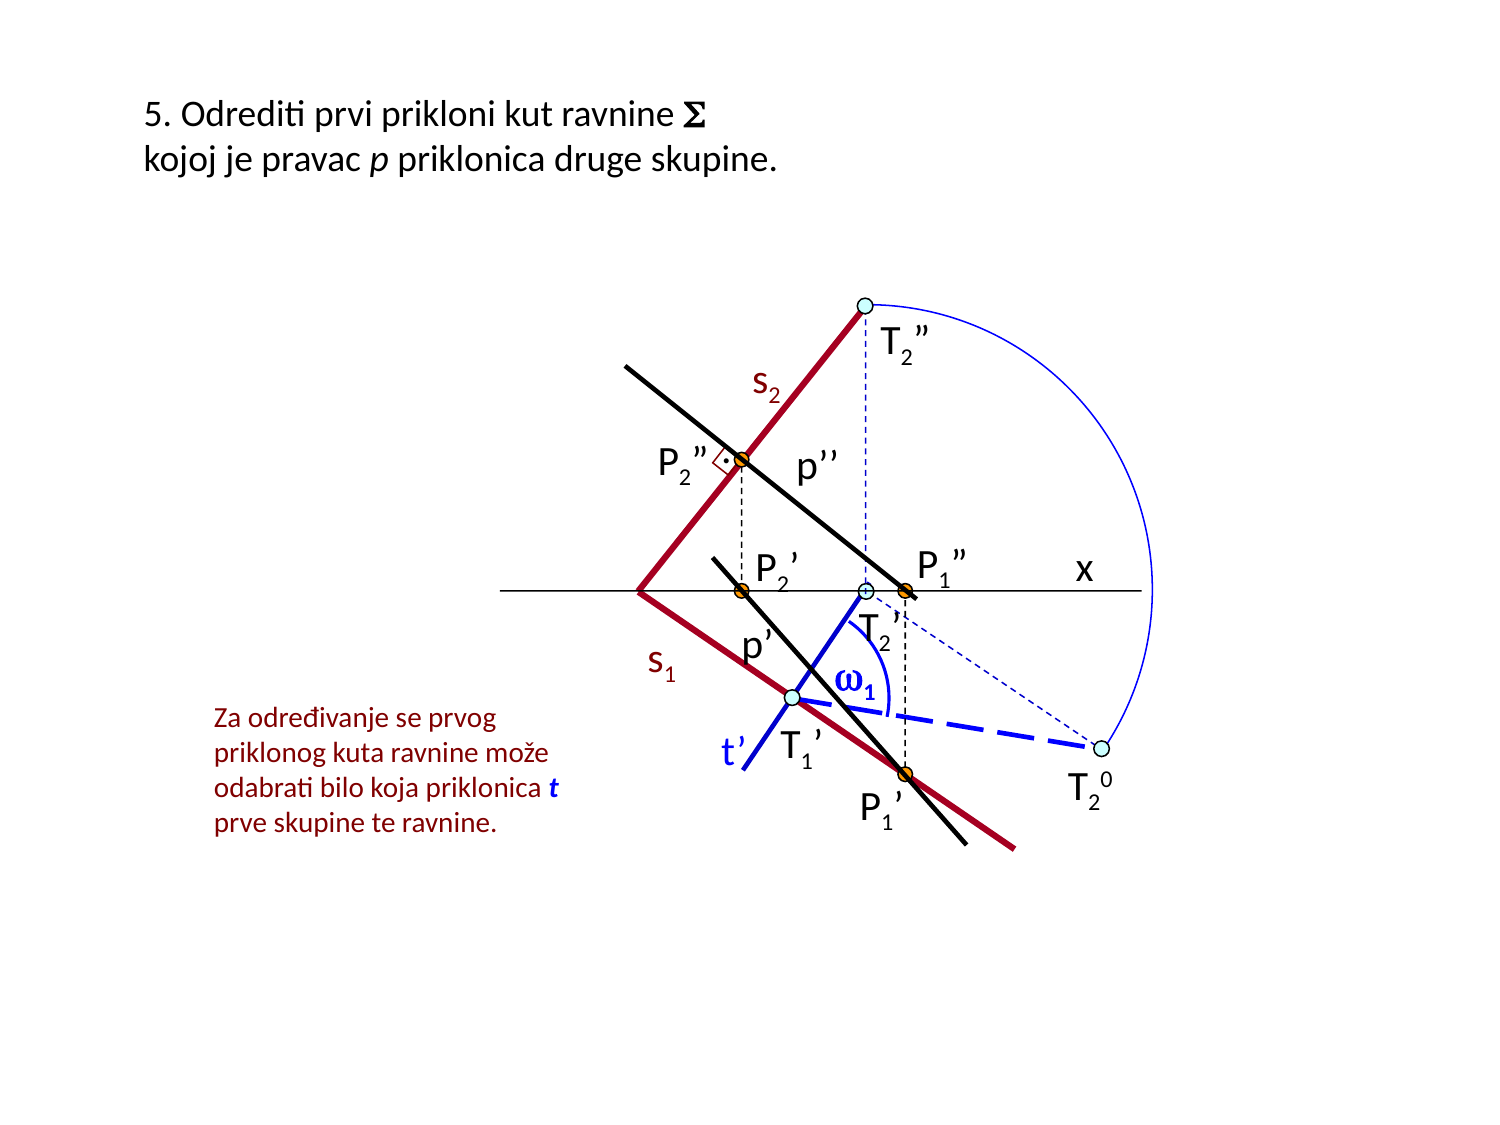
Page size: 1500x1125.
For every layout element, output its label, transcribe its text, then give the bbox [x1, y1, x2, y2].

text_box [1146, 529, 1153, 650]
text_box [963, 321, 1042, 364]
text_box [637, 303, 851, 364]
text_box 5. Odrediti prvi prikloni kut ravnine  kojoj je pravac p priklonica druge skupine. [128, 81, 796, 187]
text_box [857, 297, 959, 364]
text_box Za određivanje se prvog priklonog kuta ravnine može odabrati bilo koja priklonica t prve skupine te ravnine. [199, 691, 494, 846]
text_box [499, 365, 1142, 846]
